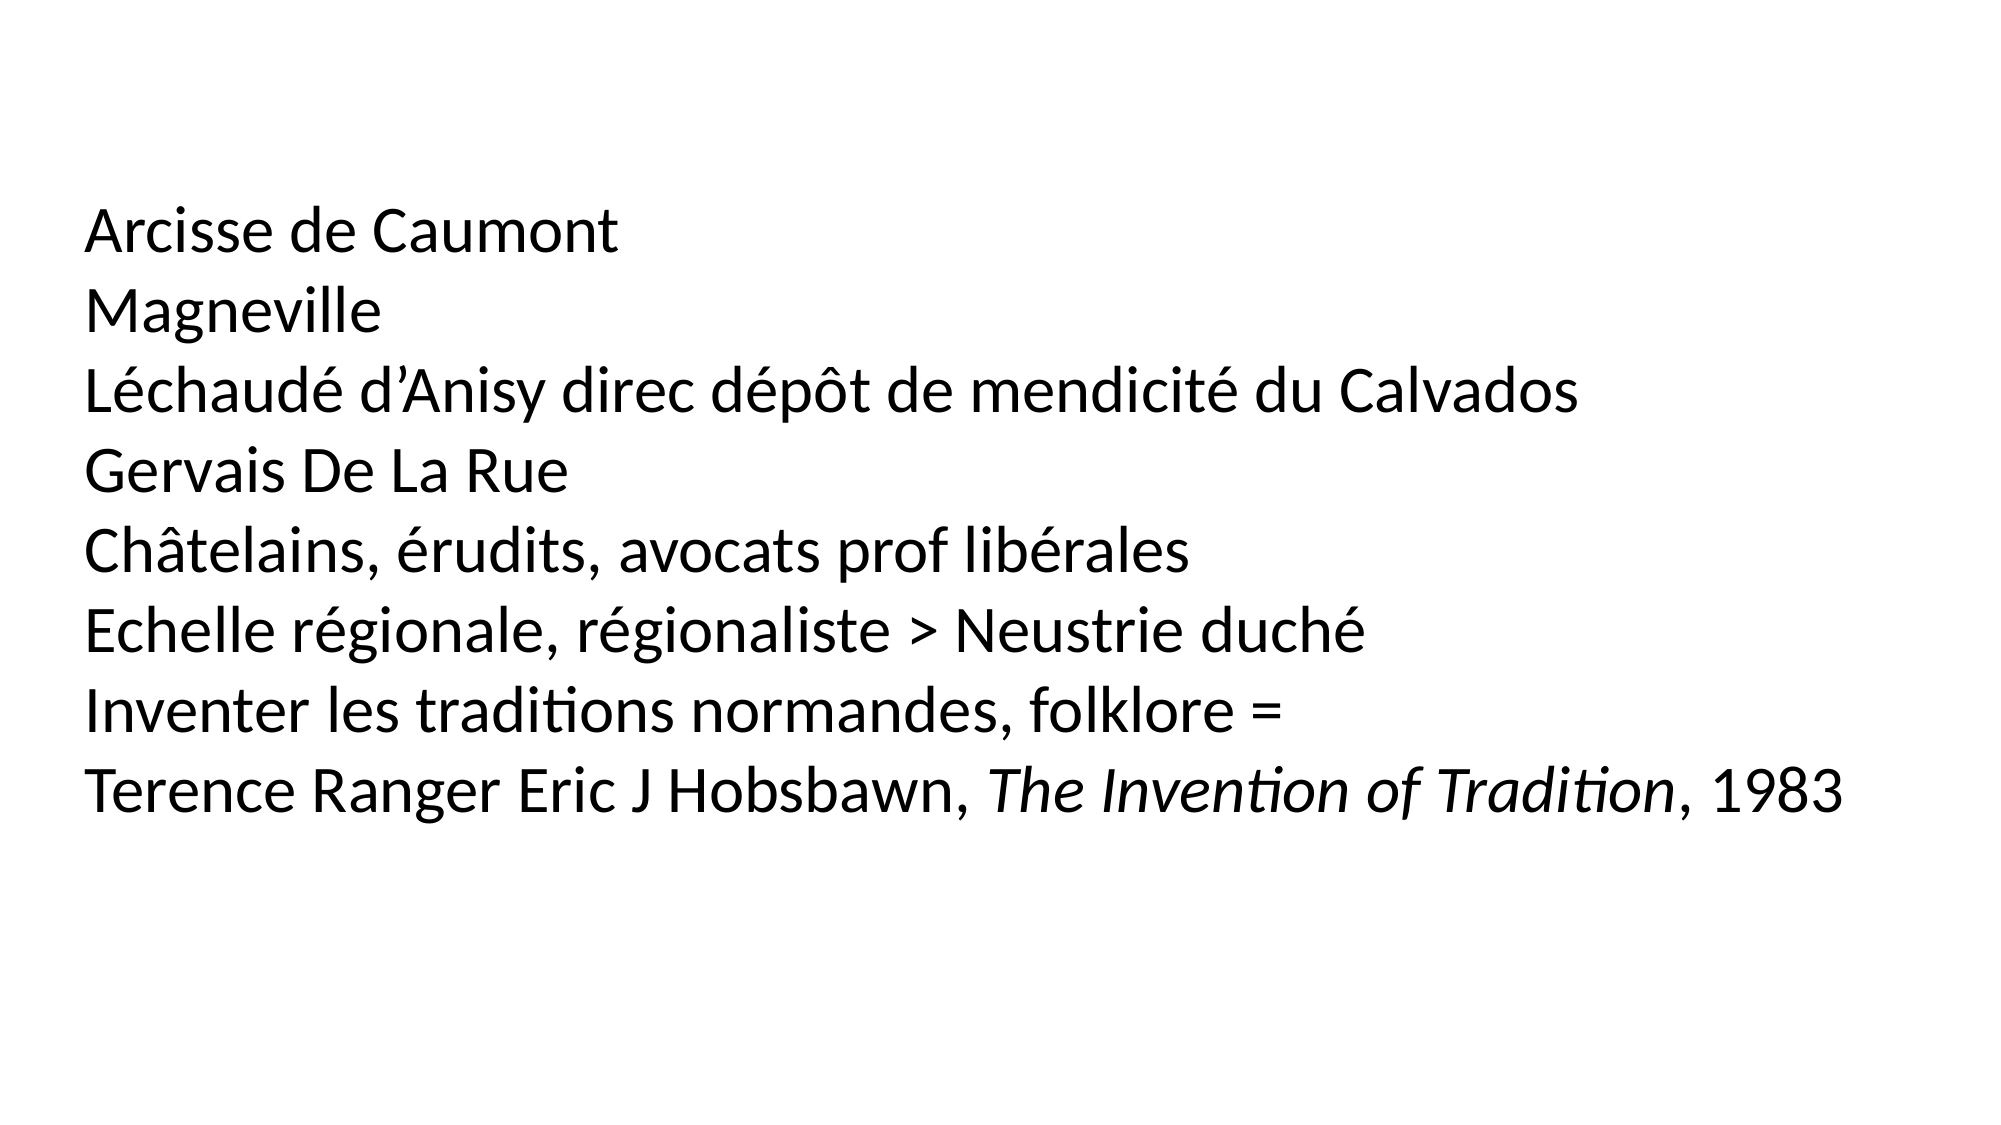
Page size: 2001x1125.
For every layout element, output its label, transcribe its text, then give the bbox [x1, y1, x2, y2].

text_box Arcisse de Caumont Magneville Léchaudé d’Anisy direc dépôt de mendicité du Calvados Gervais De La Rue Châtelains, érudits, avocats prof libérales Echelle régionale, régionaliste > Neustrie duché Inventer les traditions normandes, folklore = Terence Ranger Eric J Hobsbawn, The Invention of Tradition, 1983 [70, 178, 1860, 833]
